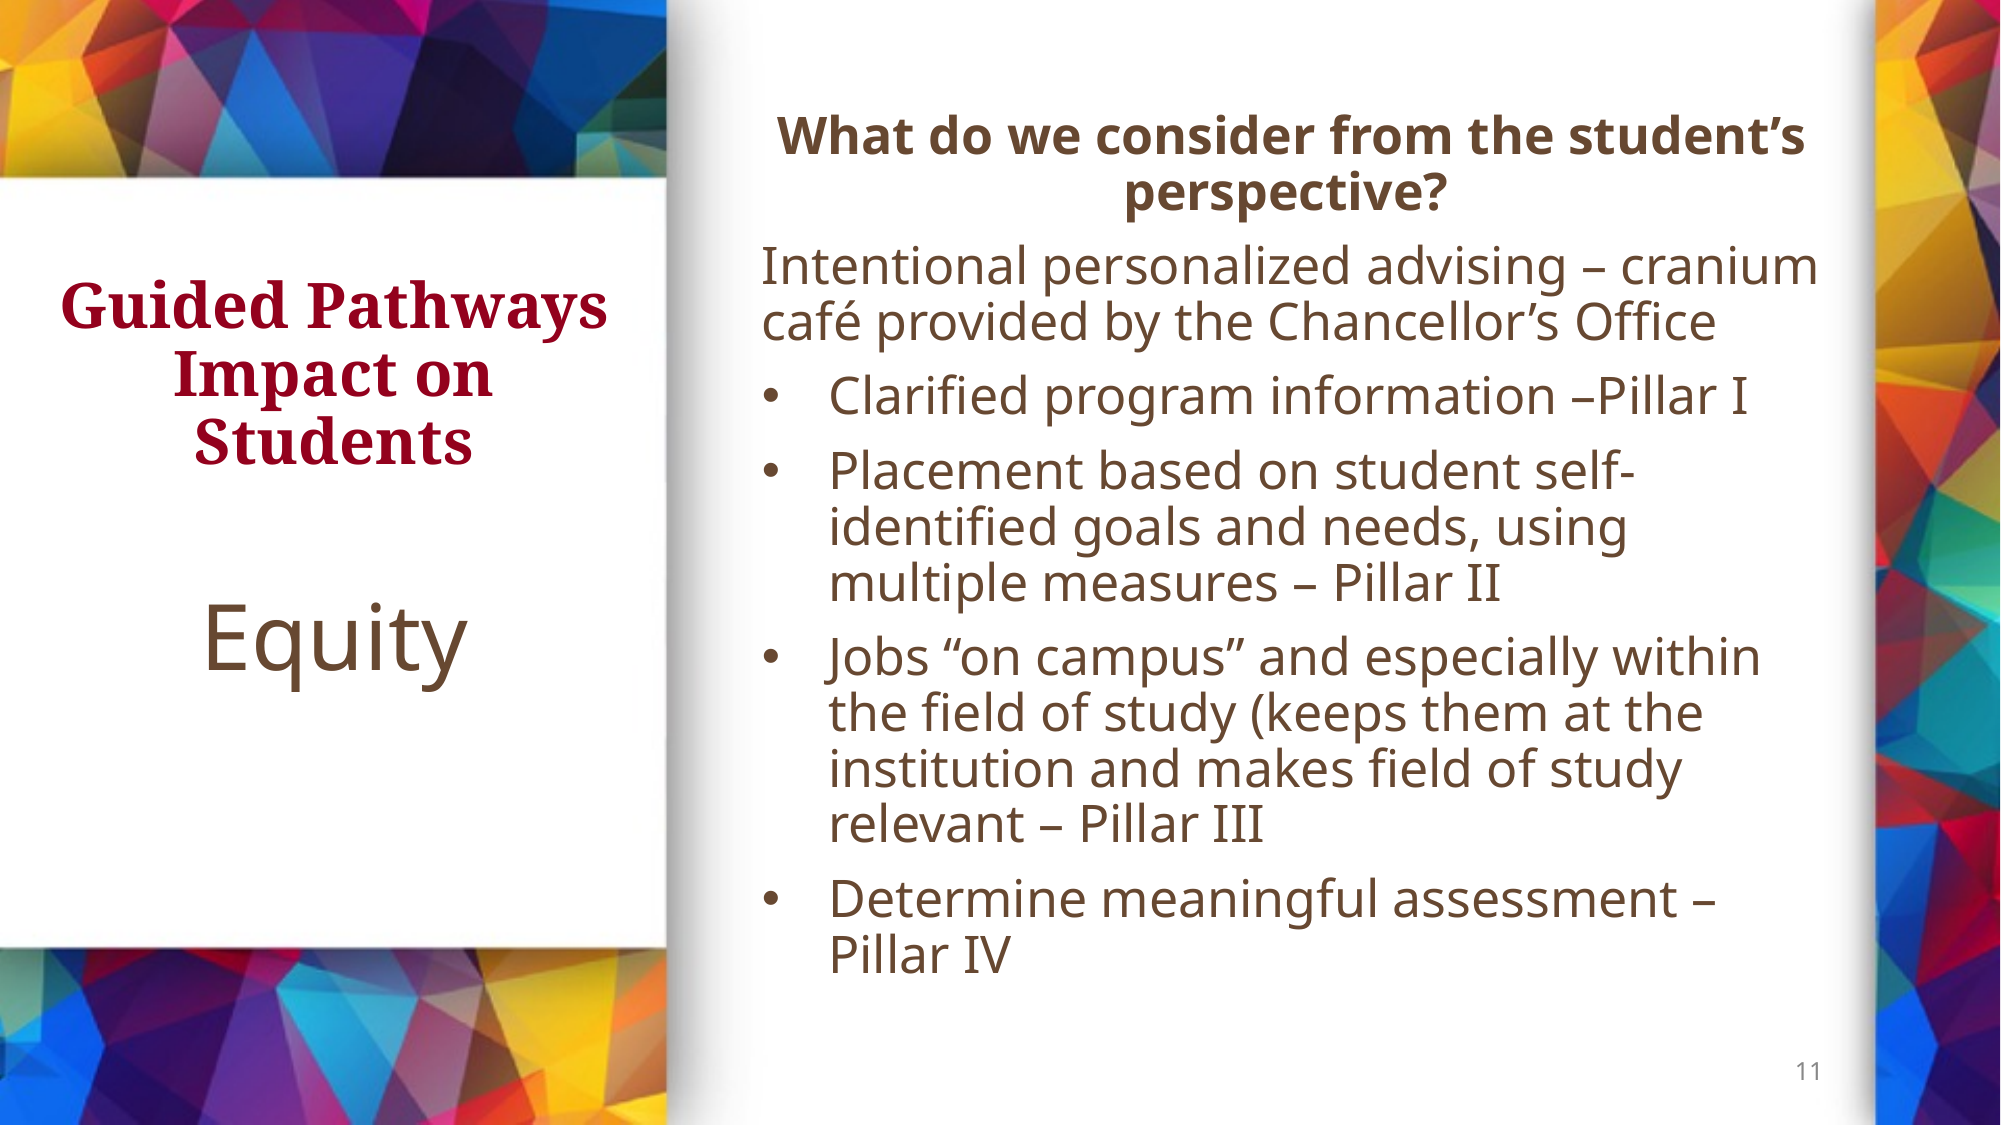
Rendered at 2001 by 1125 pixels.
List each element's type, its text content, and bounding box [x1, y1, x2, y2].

title Guided Pathways Impact on Students [40, 266, 629, 532]
slide_number 11 [1388, 1043, 1839, 1103]
list What do we consider from the student’s perspective? Intentional personalized advising – cranium café provided by the Chancellor’s Office Clarified program information –Pillar I Placement based on student self-identified goals and needs, using multiple measures – Pillar II Jobs “on campus” and especially within the field of study (keeps them at the institution and makes field of study relevant – Pillar III Determine meaningful assessment – Pillar IV [746, 102, 1839, 1043]
list Equity [40, 584, 629, 896]
